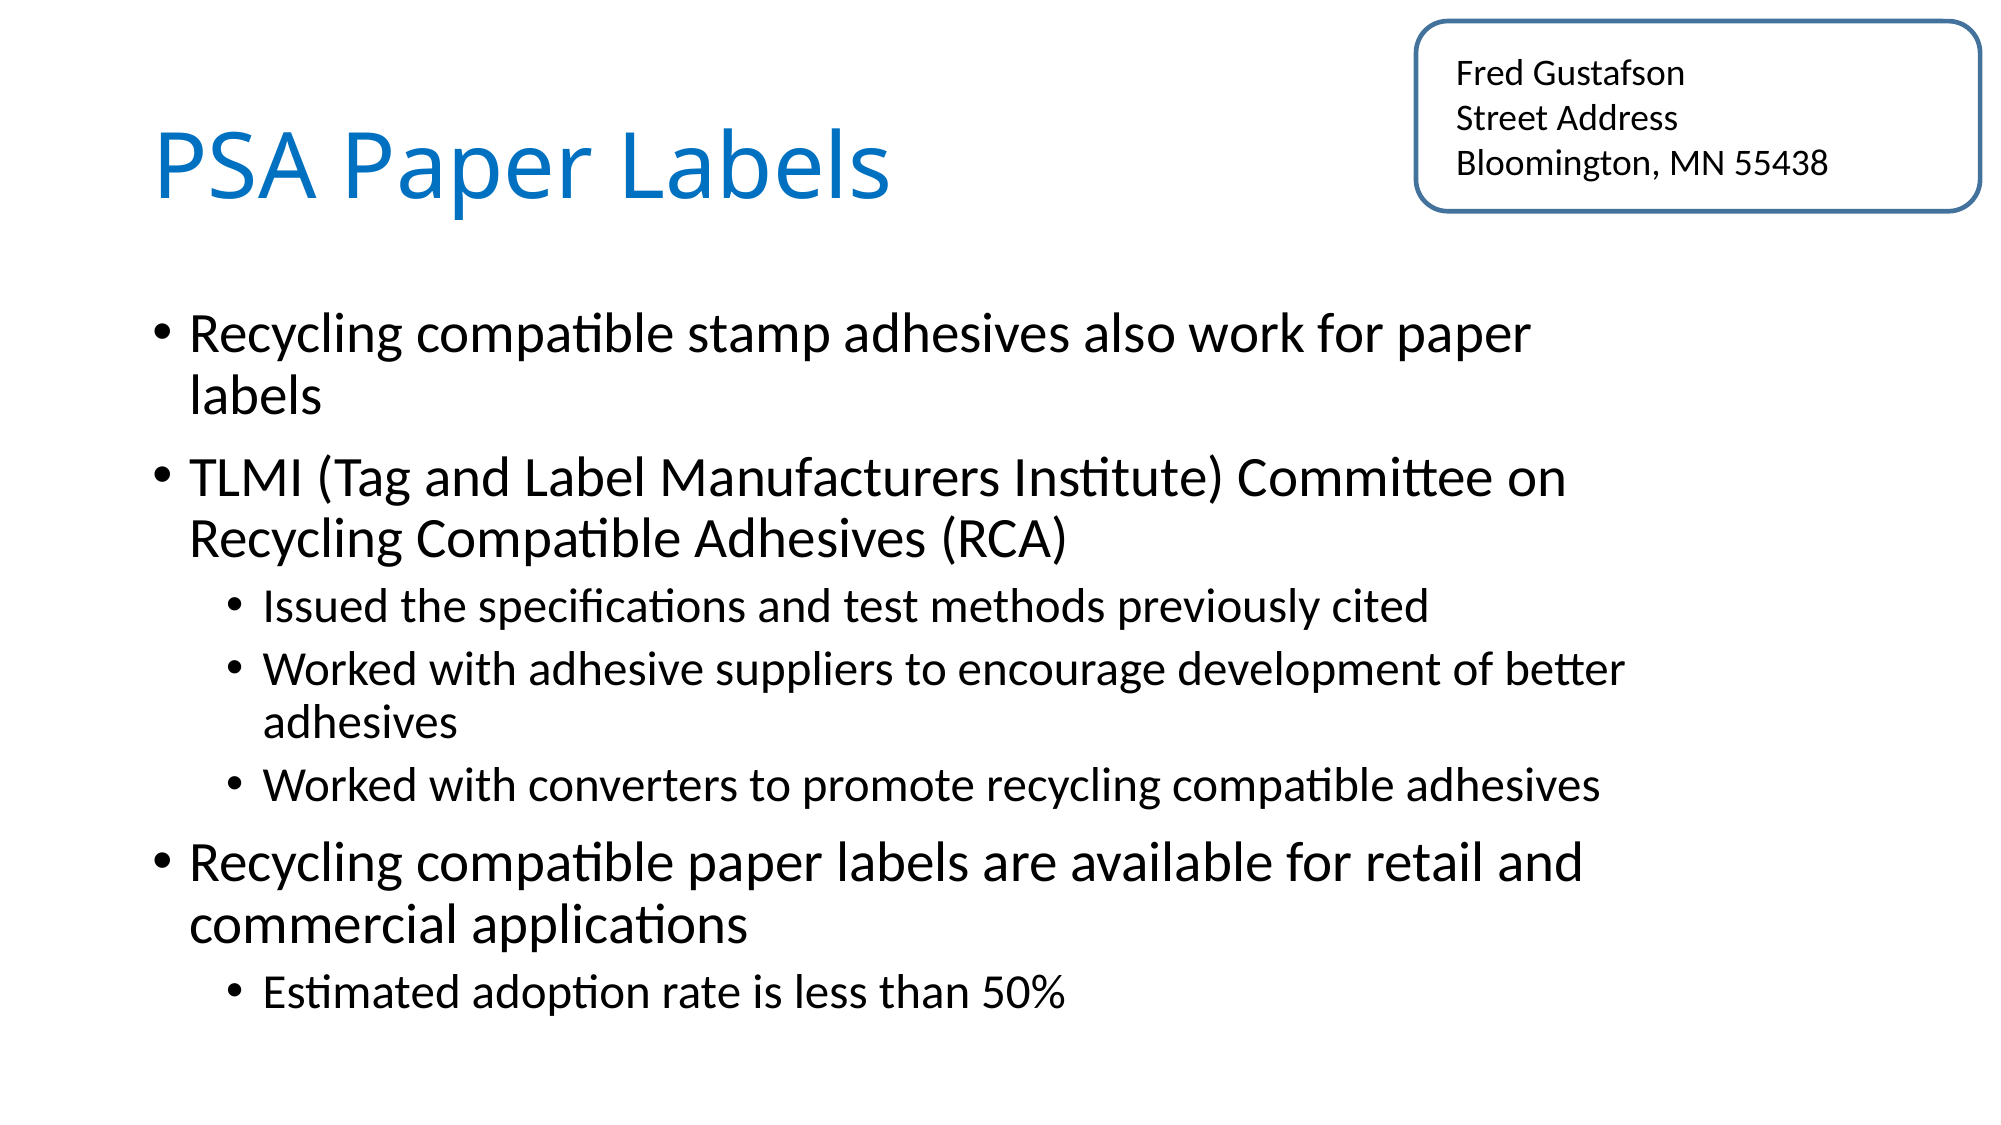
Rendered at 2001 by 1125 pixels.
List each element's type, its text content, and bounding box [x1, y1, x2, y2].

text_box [1415, 21, 1981, 212]
list Recycling compatible stamp adhesives also work for paper labels TLMI (Tag and Label Manufacturers Institute) Committee on Recycling Compatible Adhesives (RCA) Issued the specifications and test methods previously cited Worked with adhesive suppliers to encourage development of better adhesives Worked with converters to promote recycling compatible adhesives Recycling compatible paper labels are available for retail and commercial applications Estimated adoption rate is less than 50% [137, 295, 1644, 1076]
title PSA Paper Labels [137, 59, 1863, 278]
